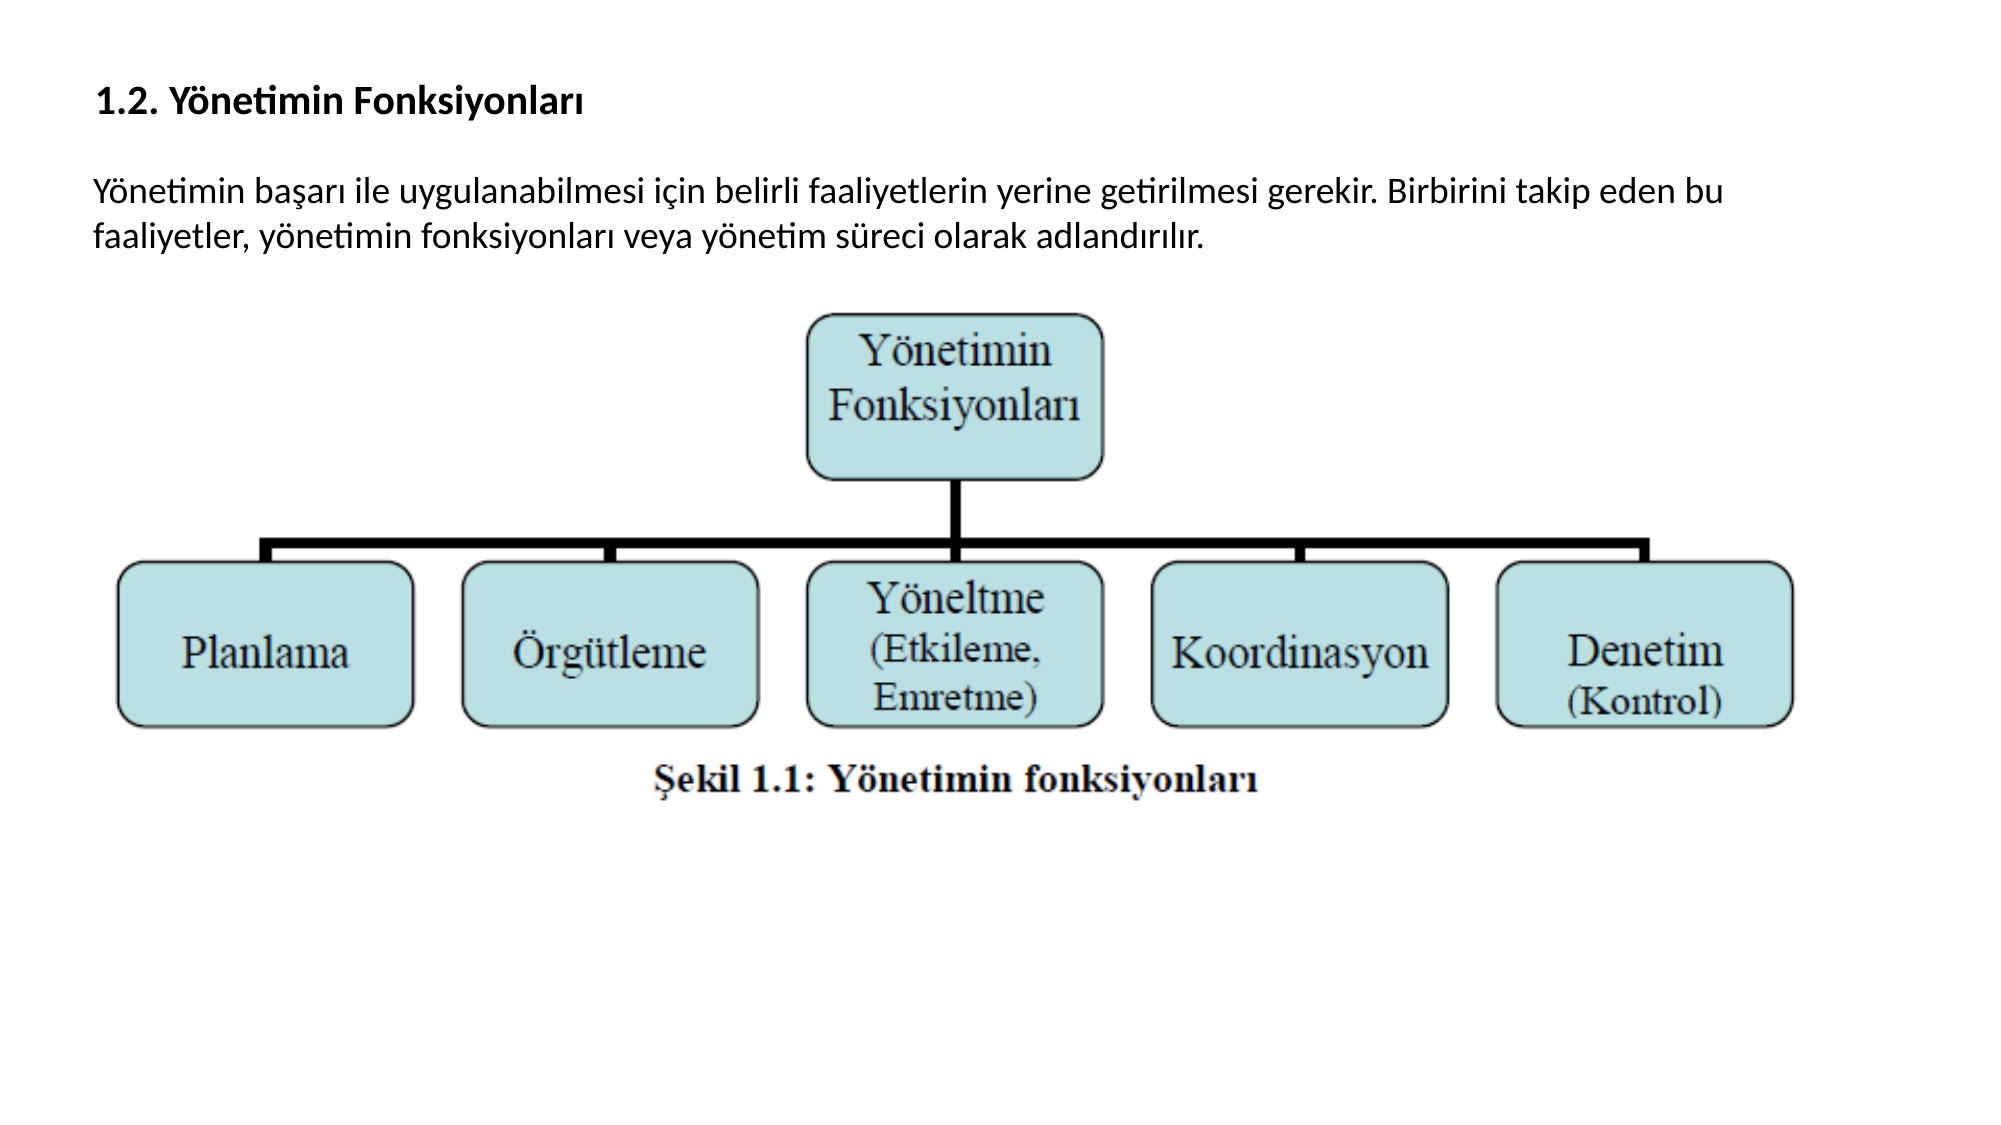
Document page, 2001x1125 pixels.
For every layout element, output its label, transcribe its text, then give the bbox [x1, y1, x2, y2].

picture [95, 301, 1905, 823]
text_box Yönetimin başarı ile uygulanabilmesi için belirli faaliyetlerin yerine getirilmesi gerekir. Birbirini takip eden bu faaliyetler, yönetimin fonksiyonları veya yönetim süreci olarak adlandırılır. [78, 158, 1792, 263]
text_box 1.2. Yönetimin Fonksiyonları [79, 65, 600, 131]
